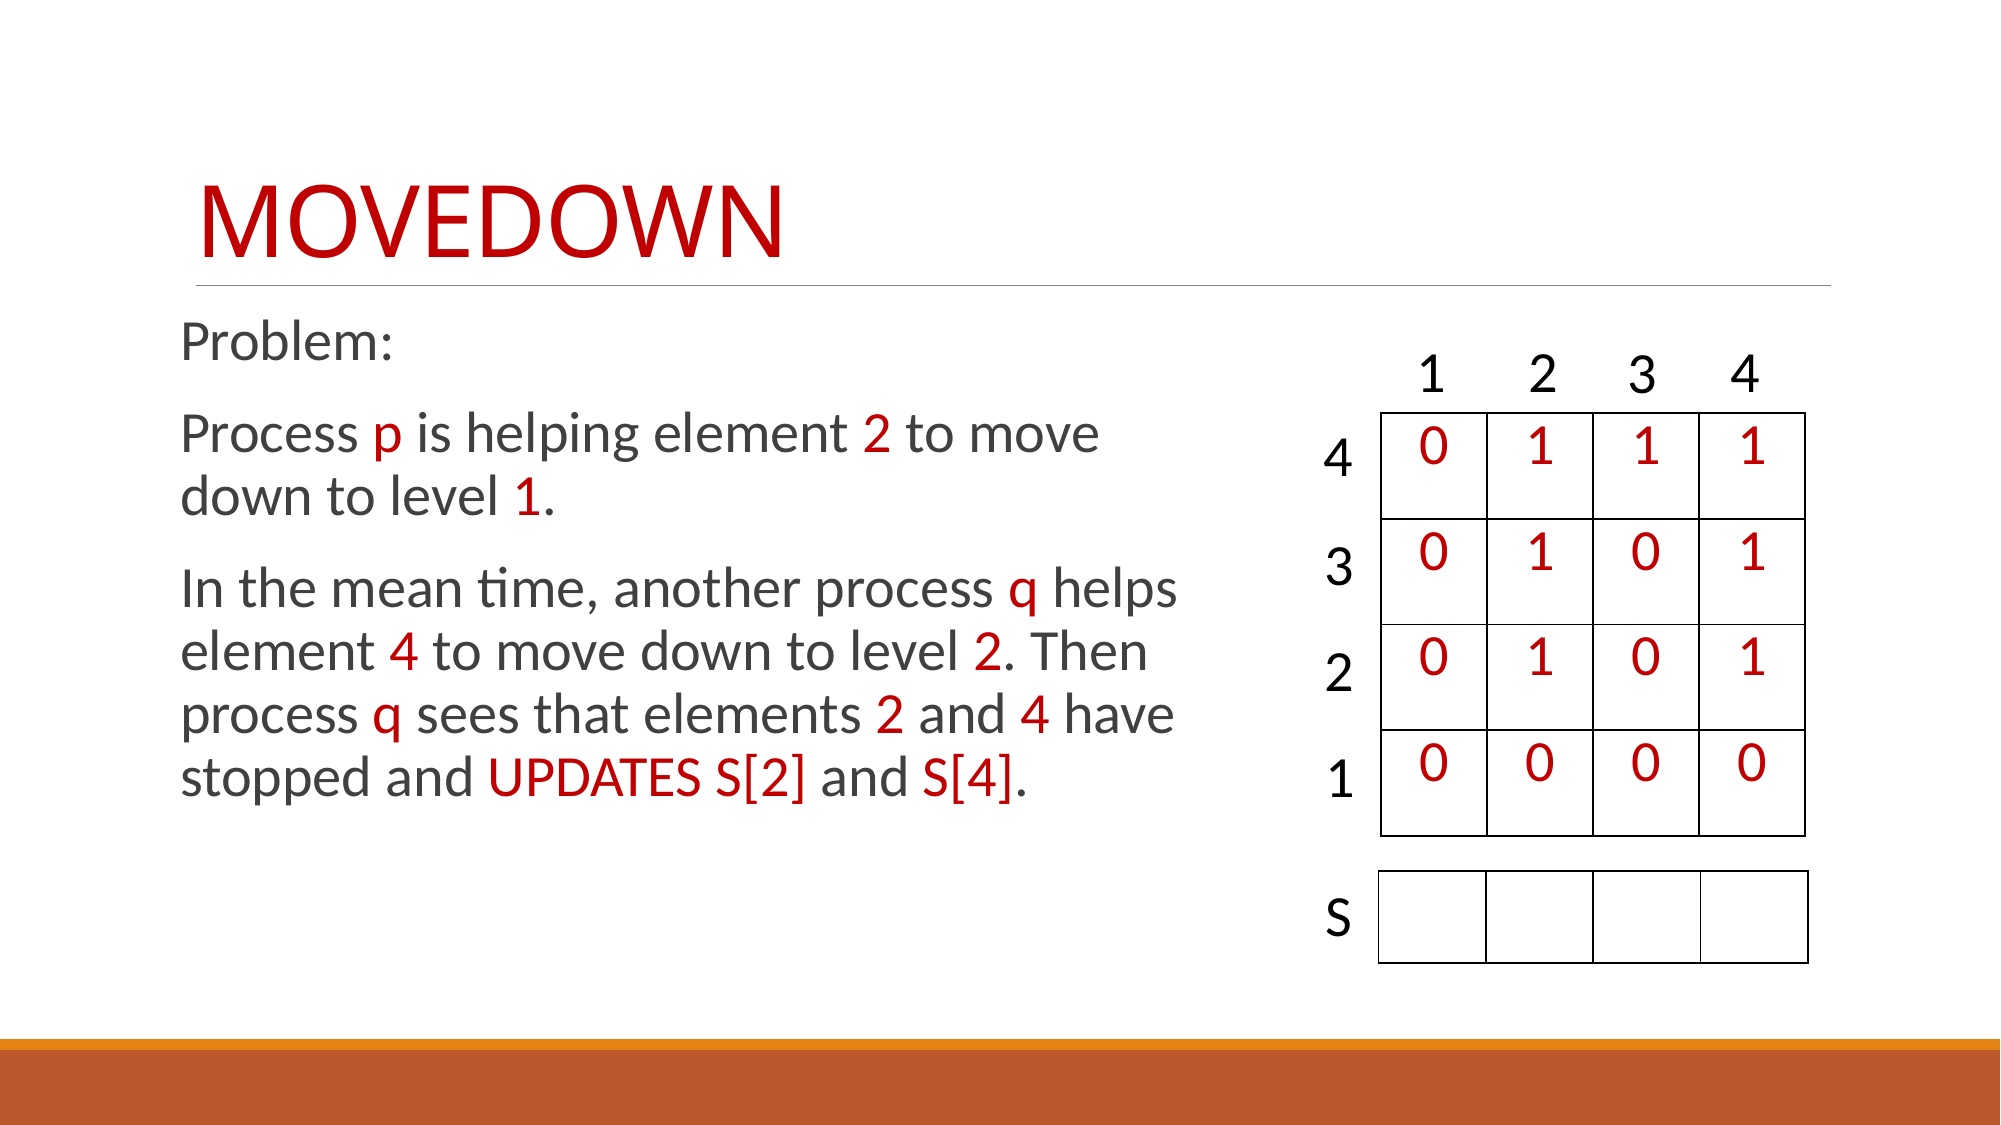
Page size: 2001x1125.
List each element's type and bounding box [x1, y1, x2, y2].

table_header [1382, 414, 1486, 518]
table_cell [1488, 731, 1592, 835]
text_box [1715, 327, 1753, 412]
table_cell [1488, 625, 1592, 729]
text_box [1310, 871, 1348, 956]
table_cell [1488, 520, 1592, 624]
title [180, 47, 1830, 285]
table_cell [1594, 625, 1698, 729]
table_cell [1700, 731, 1804, 835]
text_box [1309, 625, 1347, 711]
table_header [1594, 414, 1698, 518]
table_header [1488, 414, 1592, 518]
table_cell [1594, 731, 1698, 835]
text_box [1310, 731, 1348, 817]
text_box [1309, 519, 1347, 604]
table_cell [1382, 520, 1486, 624]
table_cell [1594, 520, 1698, 624]
text_box [1513, 327, 1551, 412]
table_header [1700, 414, 1804, 518]
text_box [1612, 327, 1650, 413]
table_cell [1382, 731, 1486, 835]
table_cell [1700, 625, 1804, 729]
table_cell [1382, 625, 1486, 729]
text_box [1401, 327, 1439, 412]
table_cell [1700, 520, 1804, 624]
list [180, 302, 1244, 1004]
text_box [1309, 410, 1346, 496]
